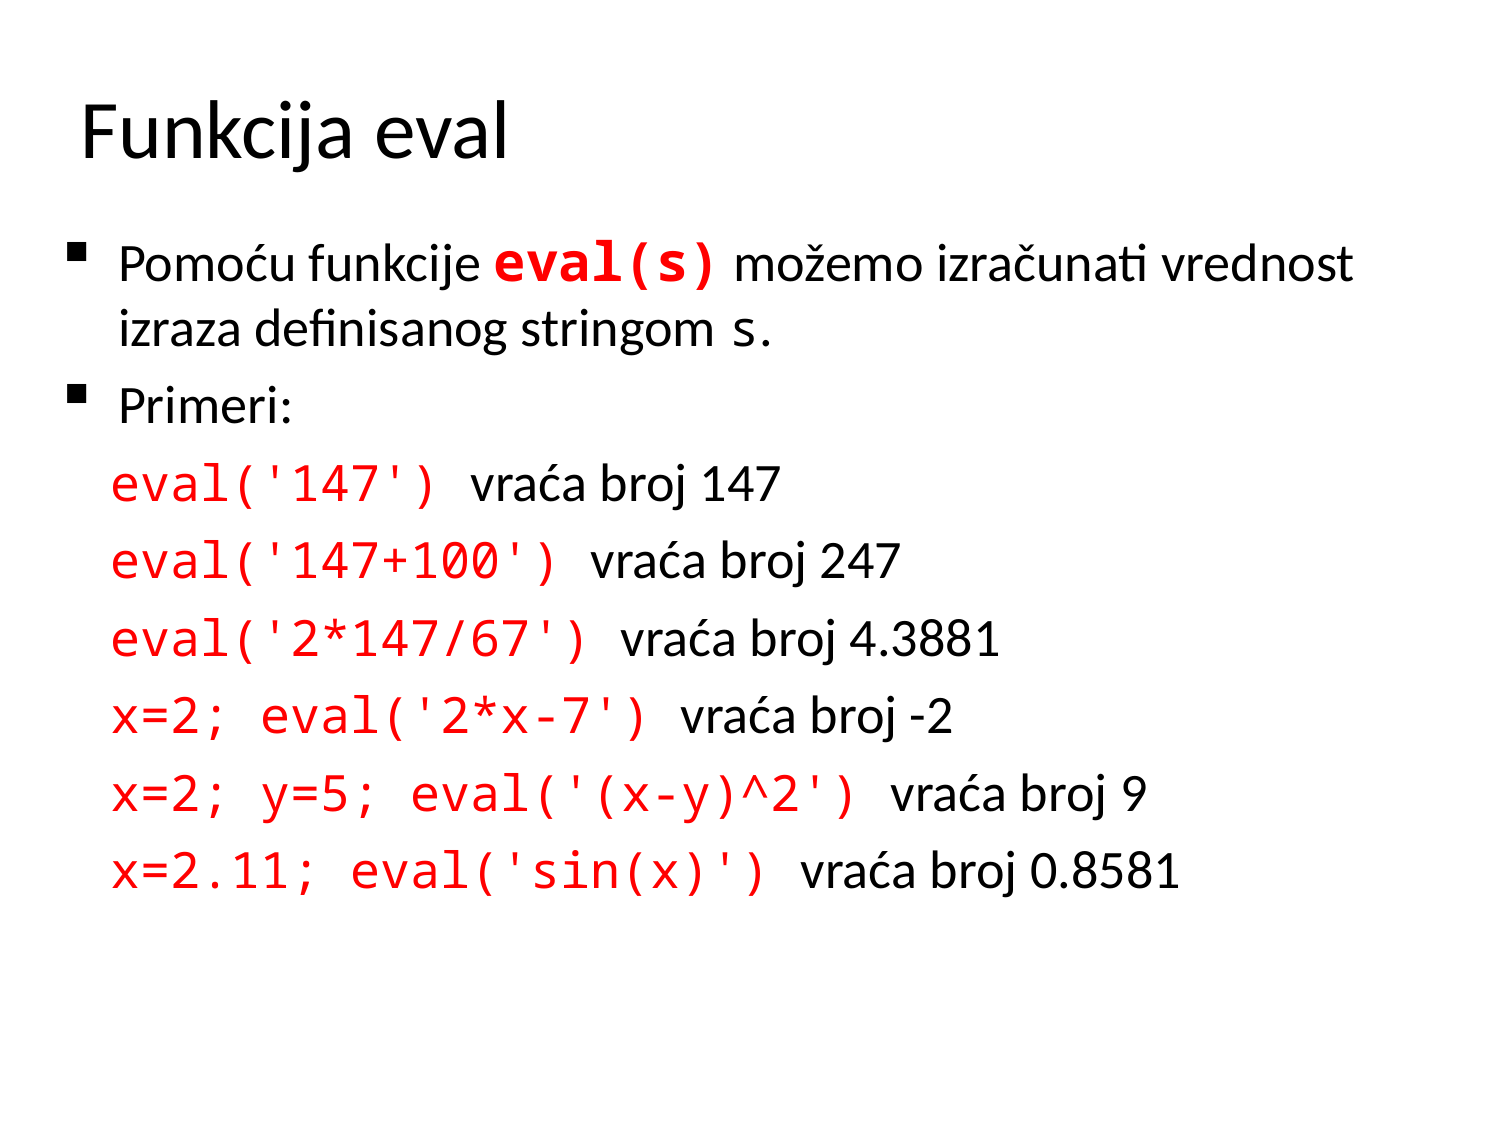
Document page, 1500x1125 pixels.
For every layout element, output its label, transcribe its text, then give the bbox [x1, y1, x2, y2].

title Funkcija eval [64, 30, 1340, 219]
text_box Pomoću funkcije eval(s) možemo izračunati vrednost izraza definisanog stringom s. Primeri: eval('147') vraća broj 147 eval('147+100') vraća broj 247 eval('2*147/67') vraća broj 4.3881 x=2; eval('2*x-7') vraća broj -2 x=2; y=5; eval('(x-y)^2') vraća broj 9 x=2.11; eval('sin(x)') vraća broj 0.8581 [53, 219, 1471, 941]
